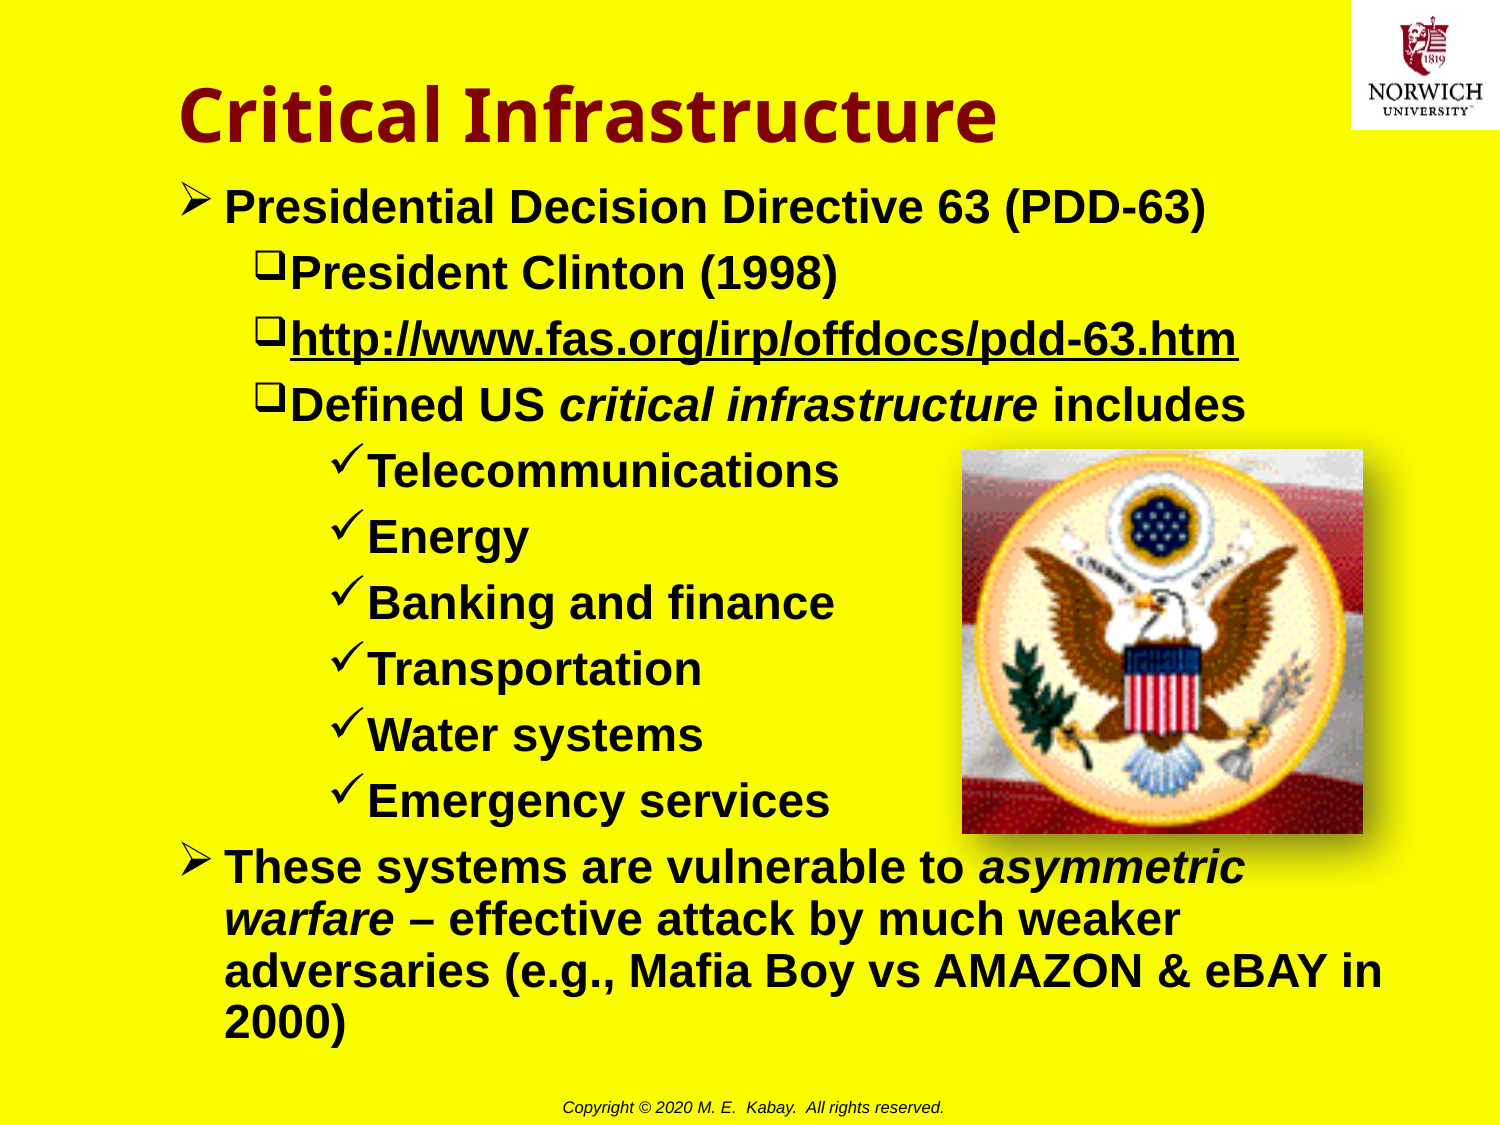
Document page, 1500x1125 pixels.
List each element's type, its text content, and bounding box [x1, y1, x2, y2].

picture [1351, 0, 1500, 130]
list Presidential Decision Directive 63 (PDD-63) President Clinton (1998) http://www.fas.org/irp/offdocs/pdd-63.htm Defined US critical infrastructure includes Telecommunications Energy Banking and finance Transportation Water systems Emergency services These systems are vulnerable to asymmetric warfare – effective attack by much weaker adversaries (e.g., Mafia Boy vs AMAZON & eBAY in 2000) [161, 174, 1438, 1088]
picture [962, 449, 1363, 835]
title Critical Infrastructure [161, 24, 1339, 174]
